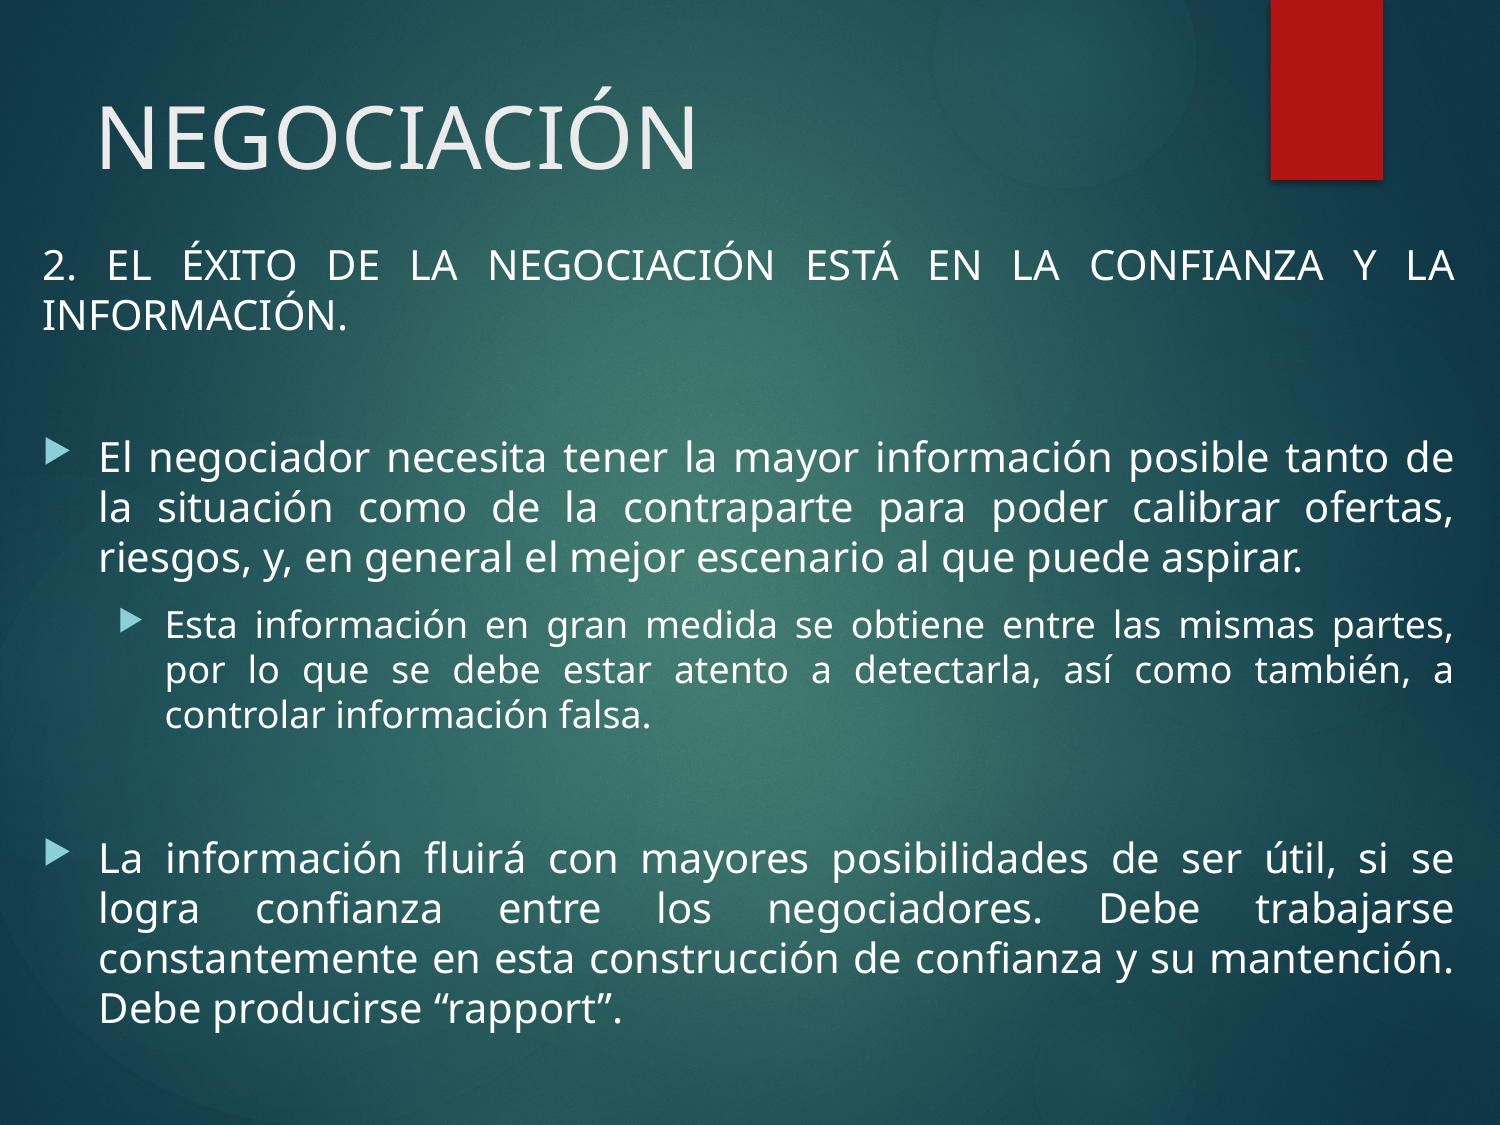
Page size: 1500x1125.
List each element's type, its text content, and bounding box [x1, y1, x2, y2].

list 2. EL ÉXITO DE LA NEGOCIACIÓN ESTÁ EN LA CONFIANZA Y LA INFORMACIÓN. El negociador necesita tener la mayor información posible tanto de la situación como de la contraparte para poder calibrar ofertas, riesgos, y, en general el mejor escenario al que puede aspirar. Esta información en gran medida se obtiene entre las mismas partes, por lo que se debe estar atento a detectarla, así como también, a controlar información falsa. La información fluirá con mayores posibilidades de ser útil, si se logra confianza entre los negociadores. Debe trabajarse constantemente en esta construcción de confianza y su mantención. Debe producirse “rapport”. [27, 230, 1471, 1051]
title NEGOCIACIÓN [79, 74, 1237, 230]
